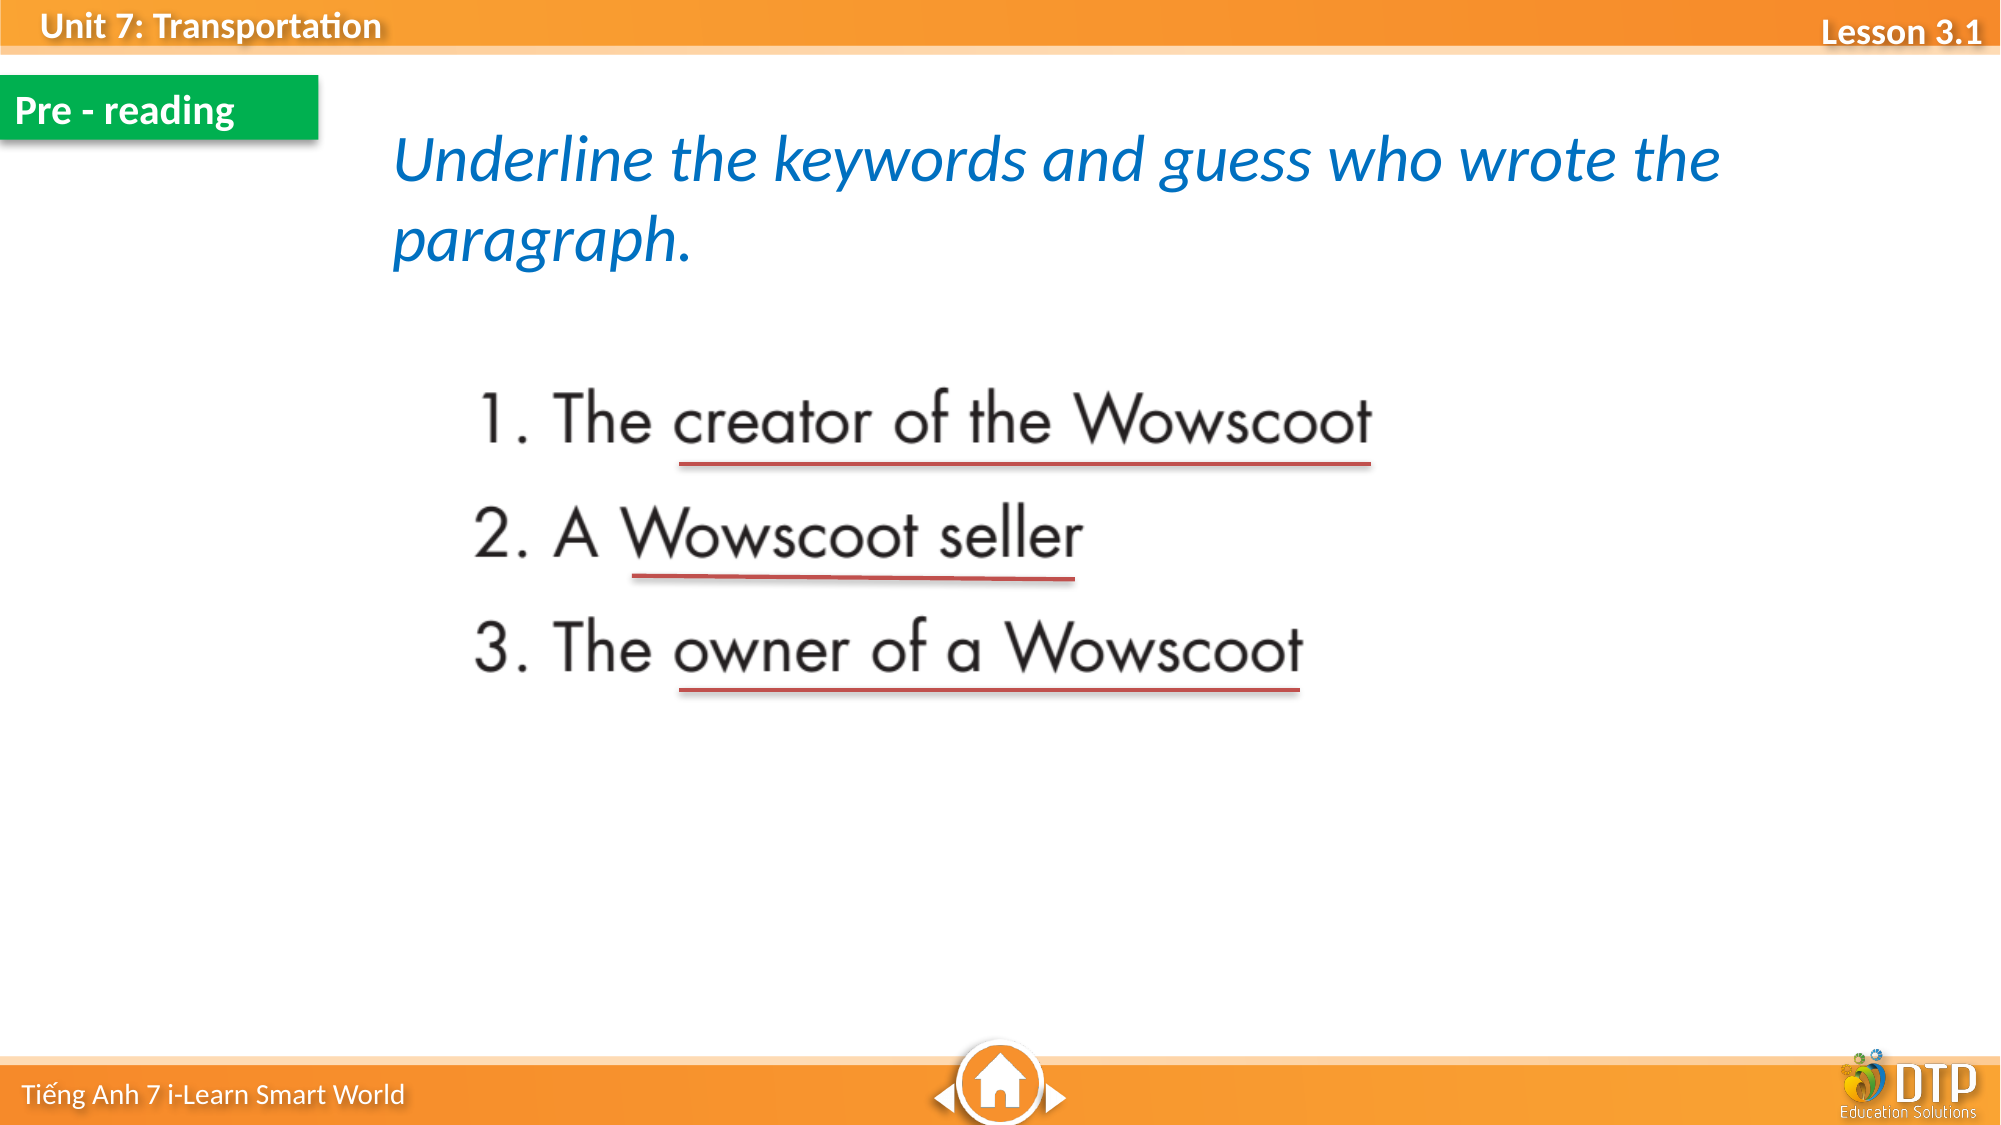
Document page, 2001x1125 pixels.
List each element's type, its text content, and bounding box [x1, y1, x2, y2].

picture [0, 0, 2001, 1125]
text_box Underline the keywords and guess who wrote the paragraph. [377, 107, 1787, 283]
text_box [631, 575, 1076, 580]
text_box Pre - reading [0, 75, 319, 140]
